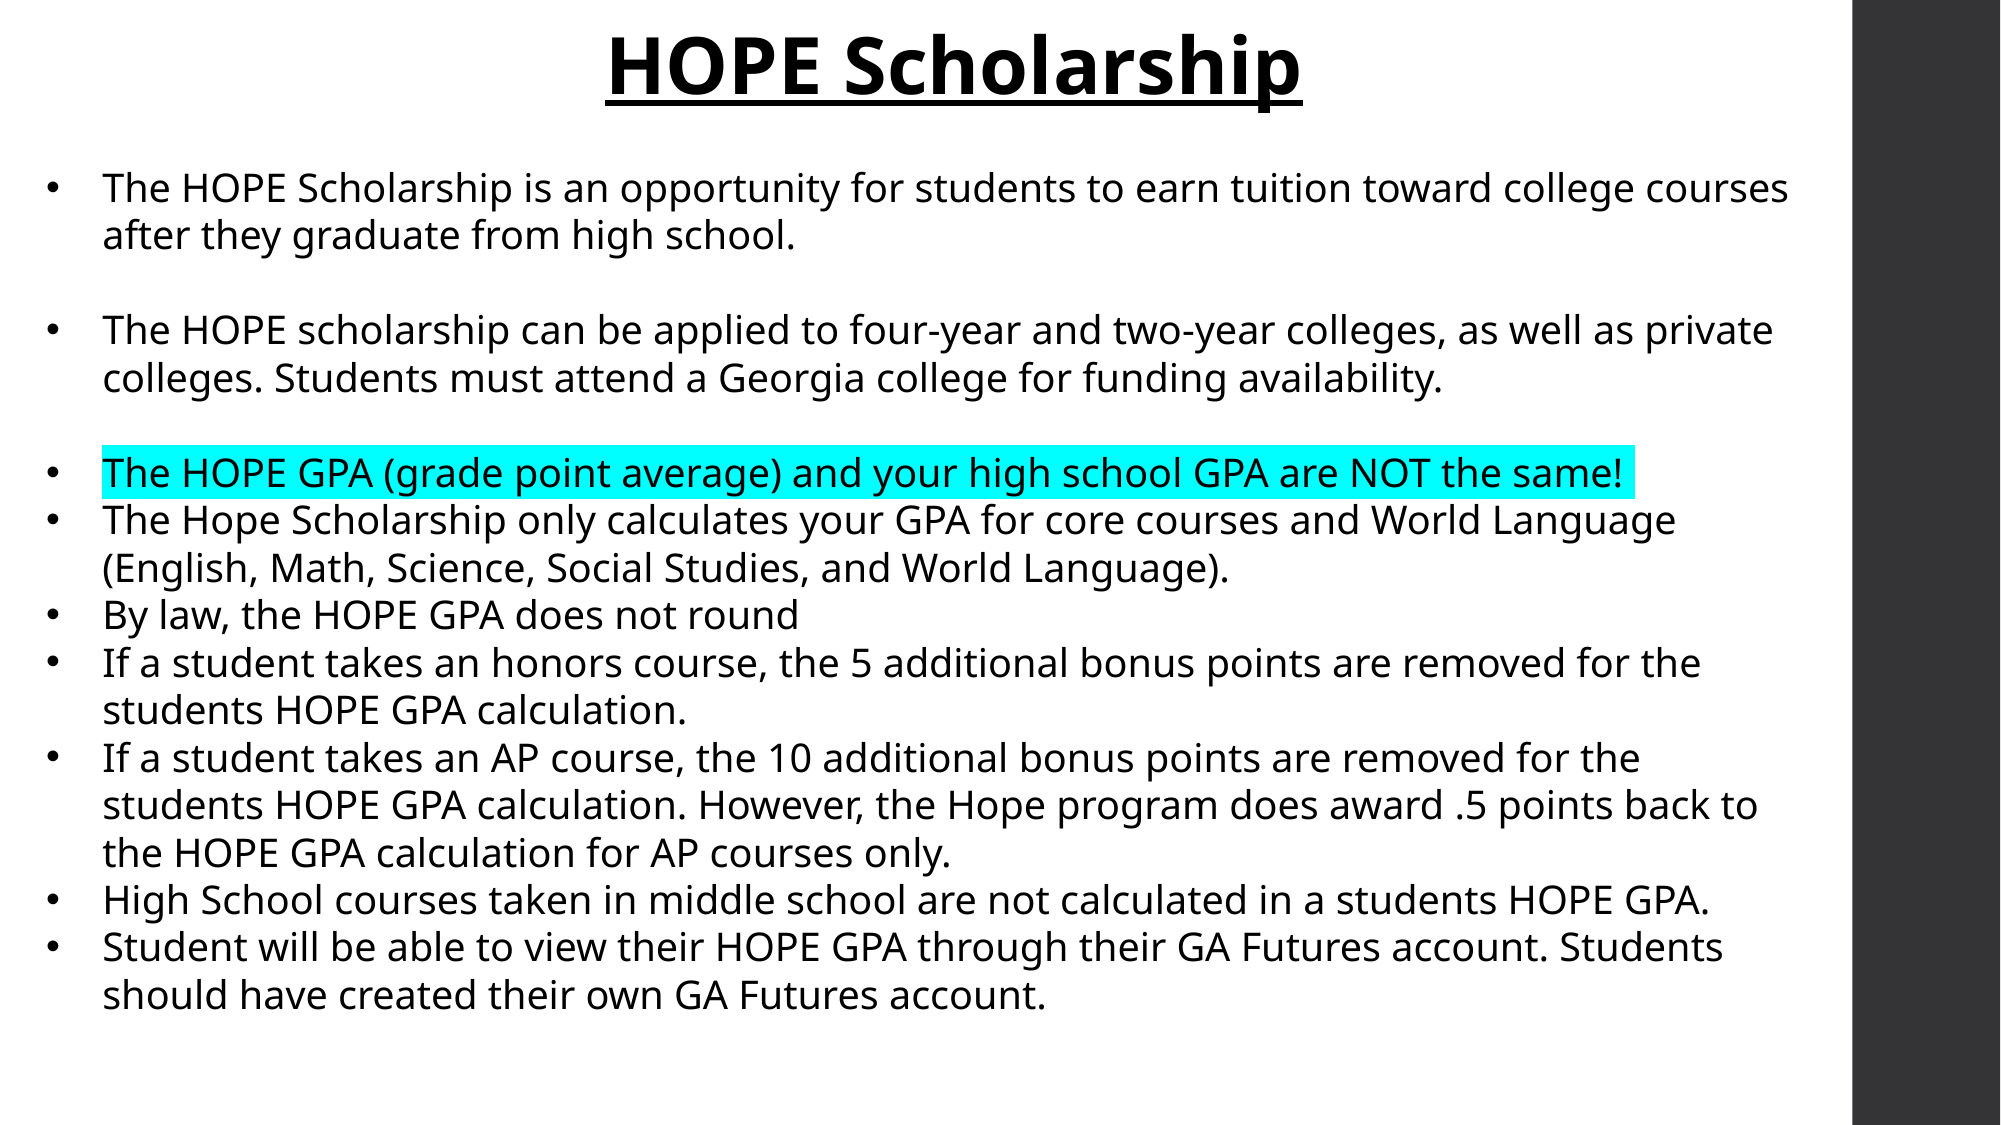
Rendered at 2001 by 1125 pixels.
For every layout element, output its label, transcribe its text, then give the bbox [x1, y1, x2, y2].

text_box HOPE Scholarship [0, 7, 1923, 168]
text_box The HOPE Scholarship is an opportunity for students to earn tuition toward college courses after they graduate from high school. The HOPE scholarship can be applied to four-year and two-year colleges, as well as private colleges. Students must attend a Georgia college for funding availability. The HOPE GPA (grade point average) and your high school GPA are NOT the same! The Hope Scholarship only calculates your GPA for core courses and World Language (English, Math, Science, Social Studies, and World Language). By law, the HOPE GPA does not round If a student takes an honors course, the 5 additional bonus points are removed for the students HOPE GPA calculation. If a student takes an AP course, the 10 additional bonus points are removed for the students HOPE GPA calculation. However, the Hope program does award .5 points back to the HOPE GPA calculation for AP courses only. High School courses taken in middle school are not calculated in a students HOPE GPA. Student will be able to view their HOPE GPA through their GA Futures account. Students should have created their own GA Futures account. [31, 155, 1821, 1025]
